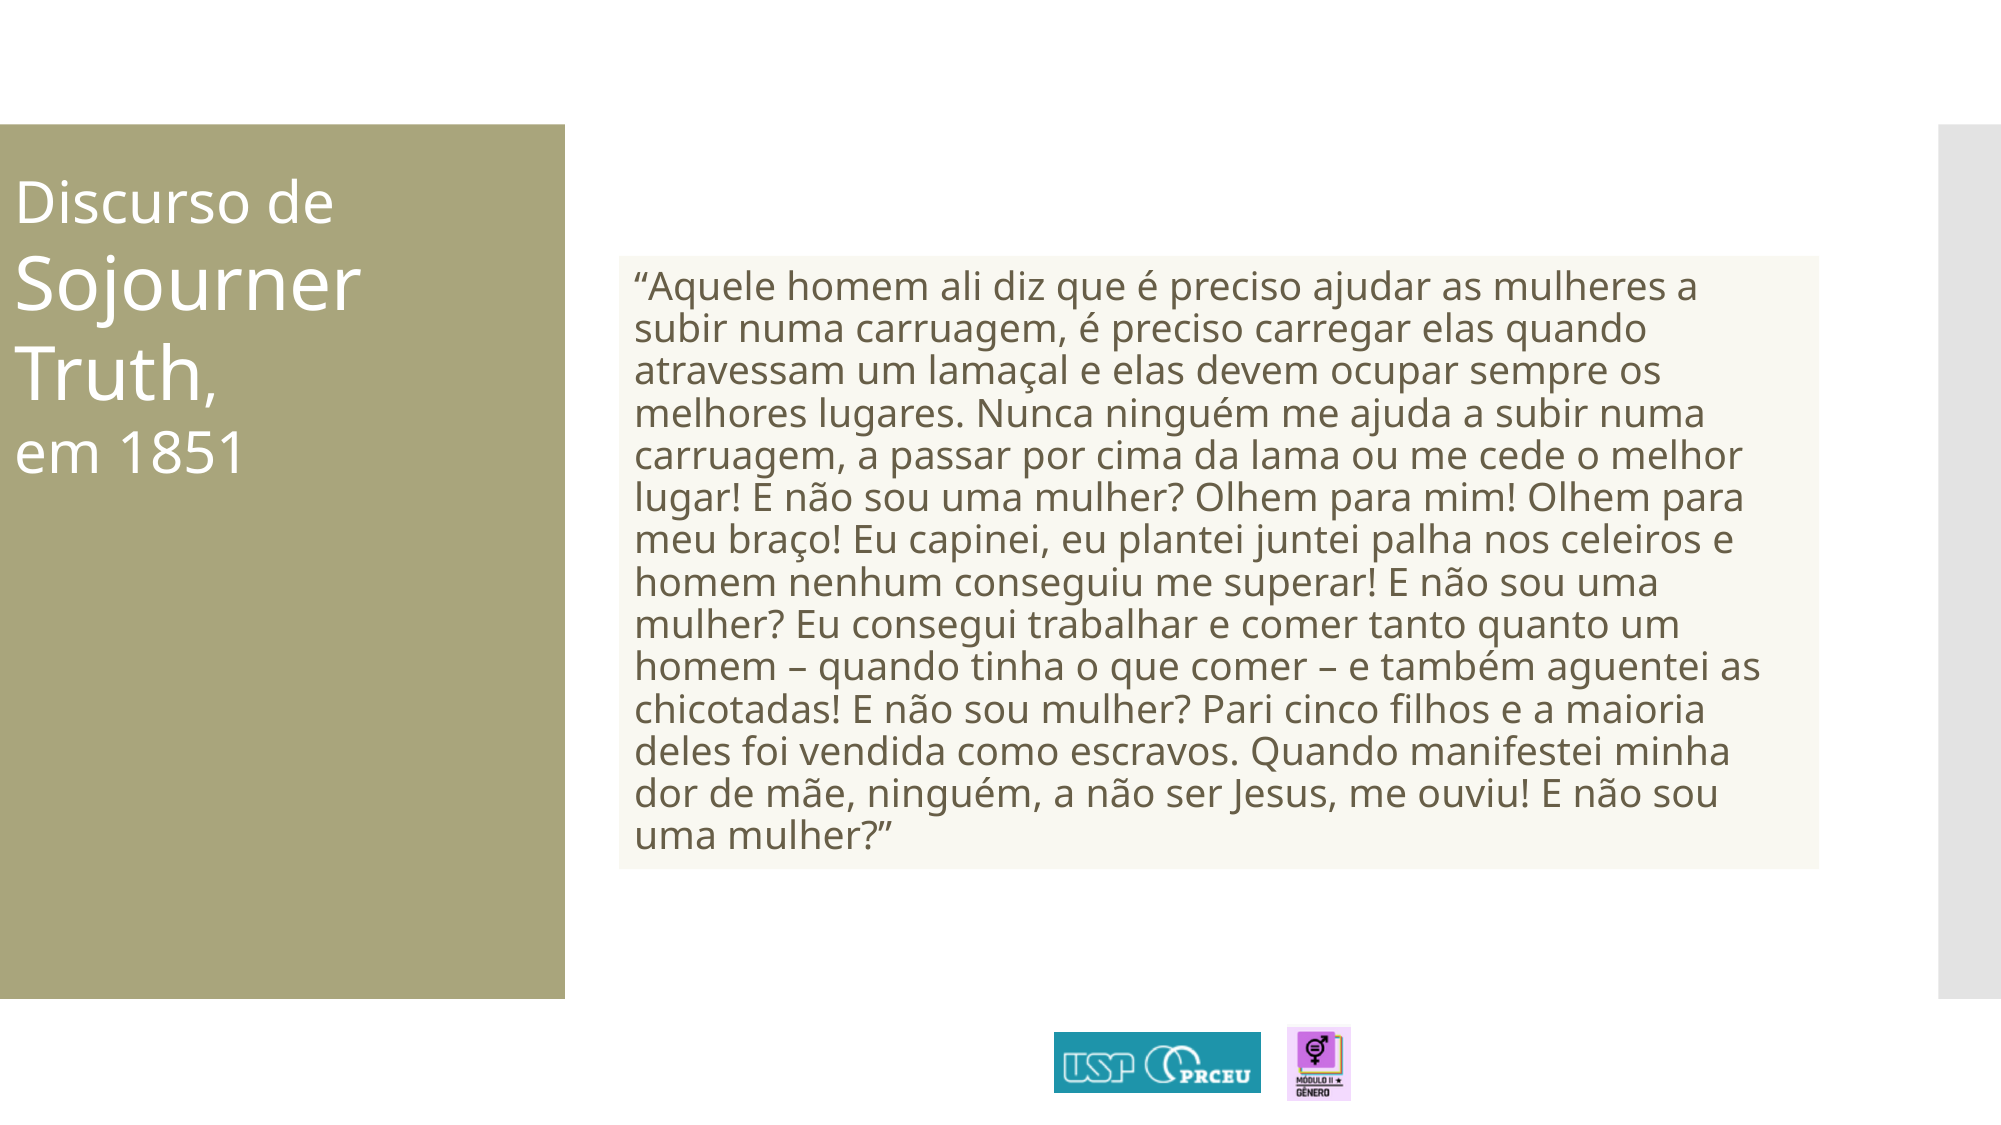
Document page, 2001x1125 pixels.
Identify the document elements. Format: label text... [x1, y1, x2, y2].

picture [1287, 1023, 1351, 1102]
text_box Discurso de Sojourner Truth, em 1851 [0, 157, 571, 493]
list “Aquele homem ali diz que é preciso ajudar as mulheres a subir numa carruagem, é preciso carregar elas quando atravessam um lamaçal e elas devem ocupar sempre os melhores lugares. Nunca ninguém me ajuda a subir numa carruagem, a passar por cima da lama ou me cede o melhor lugar! E não sou uma mulher? Olhem para mim! Olhem para meu braço! Eu capinei, eu plantei juntei palha nos celeiros e homem nenhum conseguiu me superar! E não sou uma mulher? Eu consegui trabalhar e comer tanto quanto um homem – quando tinha o que comer – e também aguentei as chicotadas! E não sou mulher? Pari cinco filhos e a maioria deles foi vendida como escravos. Quando manifestei minha dor de mãe, ninguém, a não ser Jesus, me ouviu! E não sou uma mulher?” [619, 255, 1820, 870]
picture [1053, 1032, 1261, 1093]
